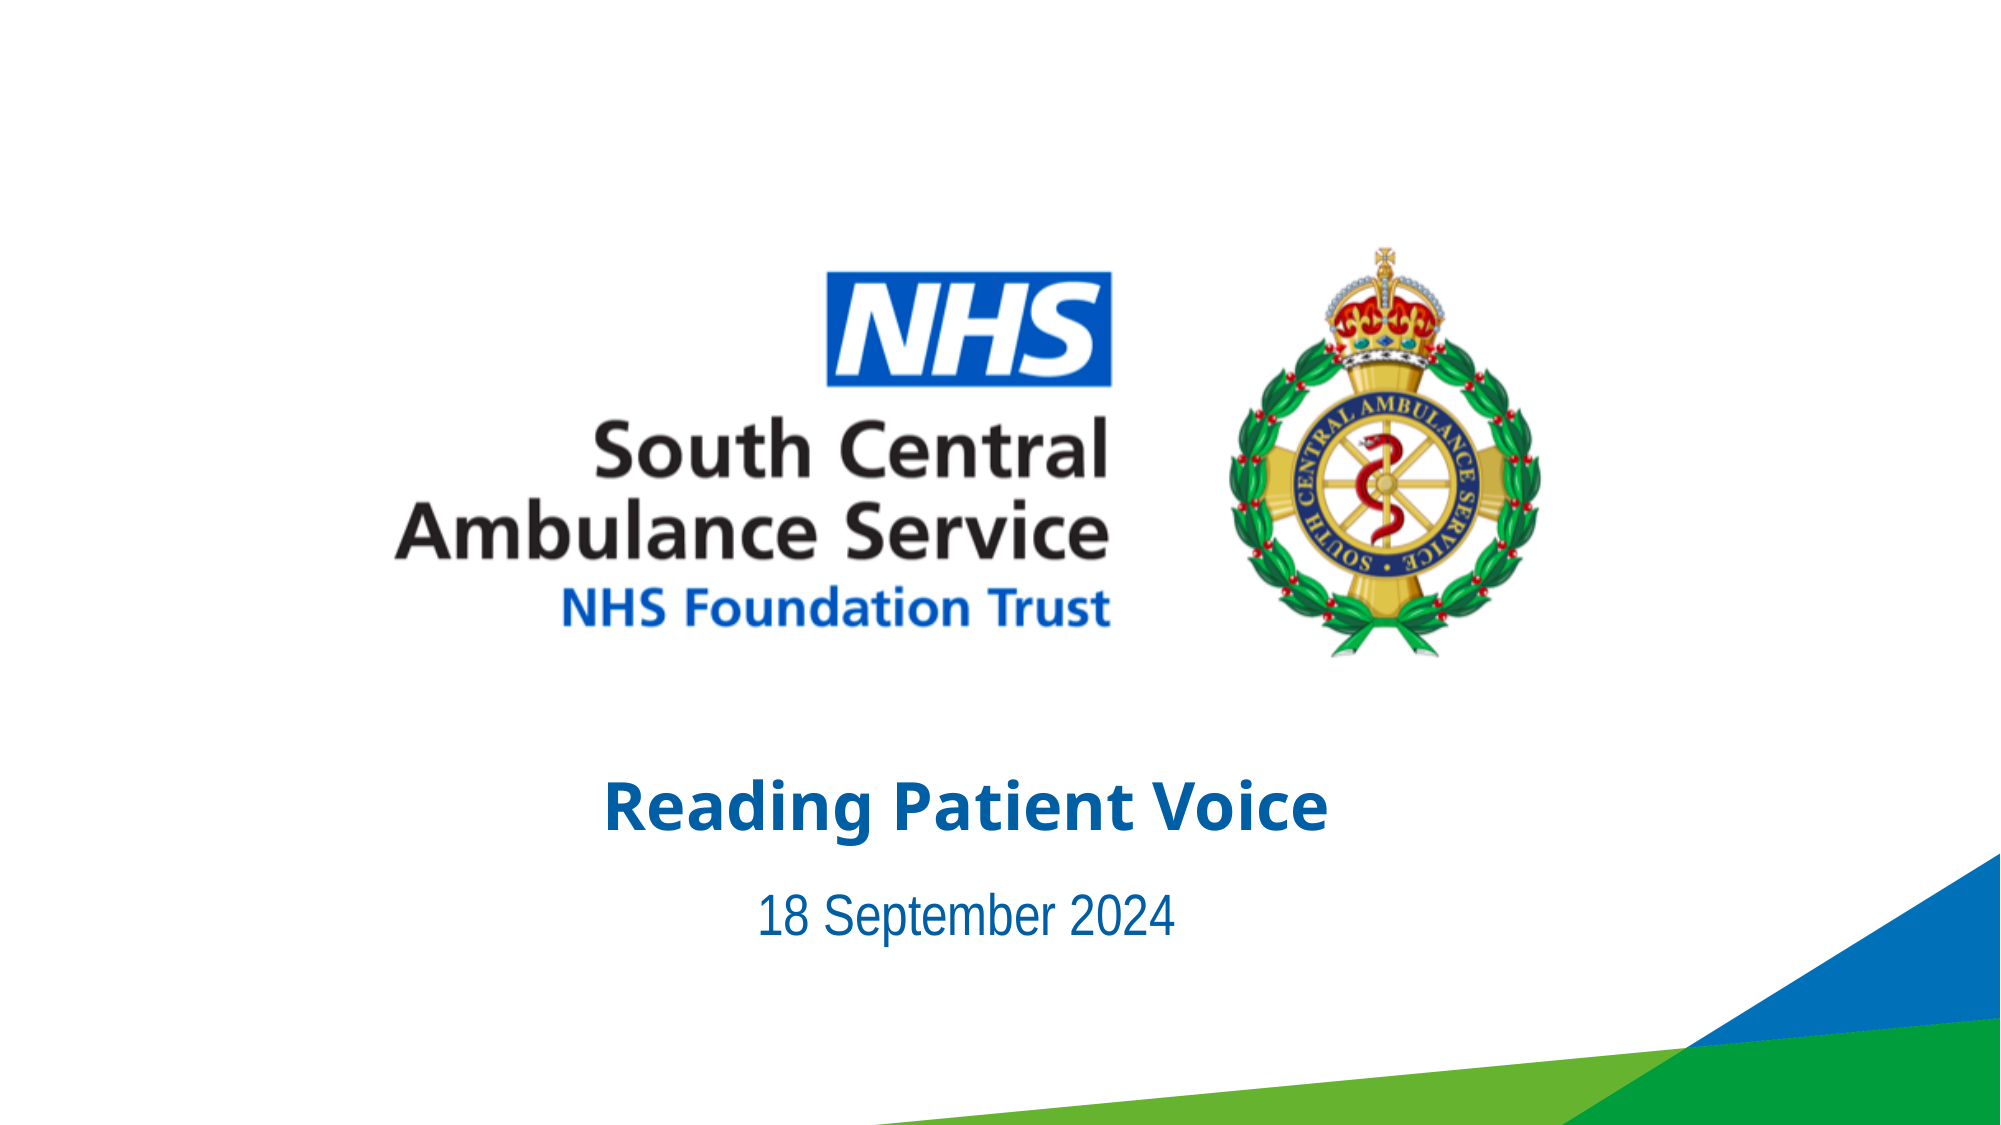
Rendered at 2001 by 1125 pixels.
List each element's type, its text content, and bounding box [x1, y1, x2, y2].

title Reading Patient Voice 18 September 2024 [137, 725, 1796, 996]
picture [0, 0, 2000, 1125]
